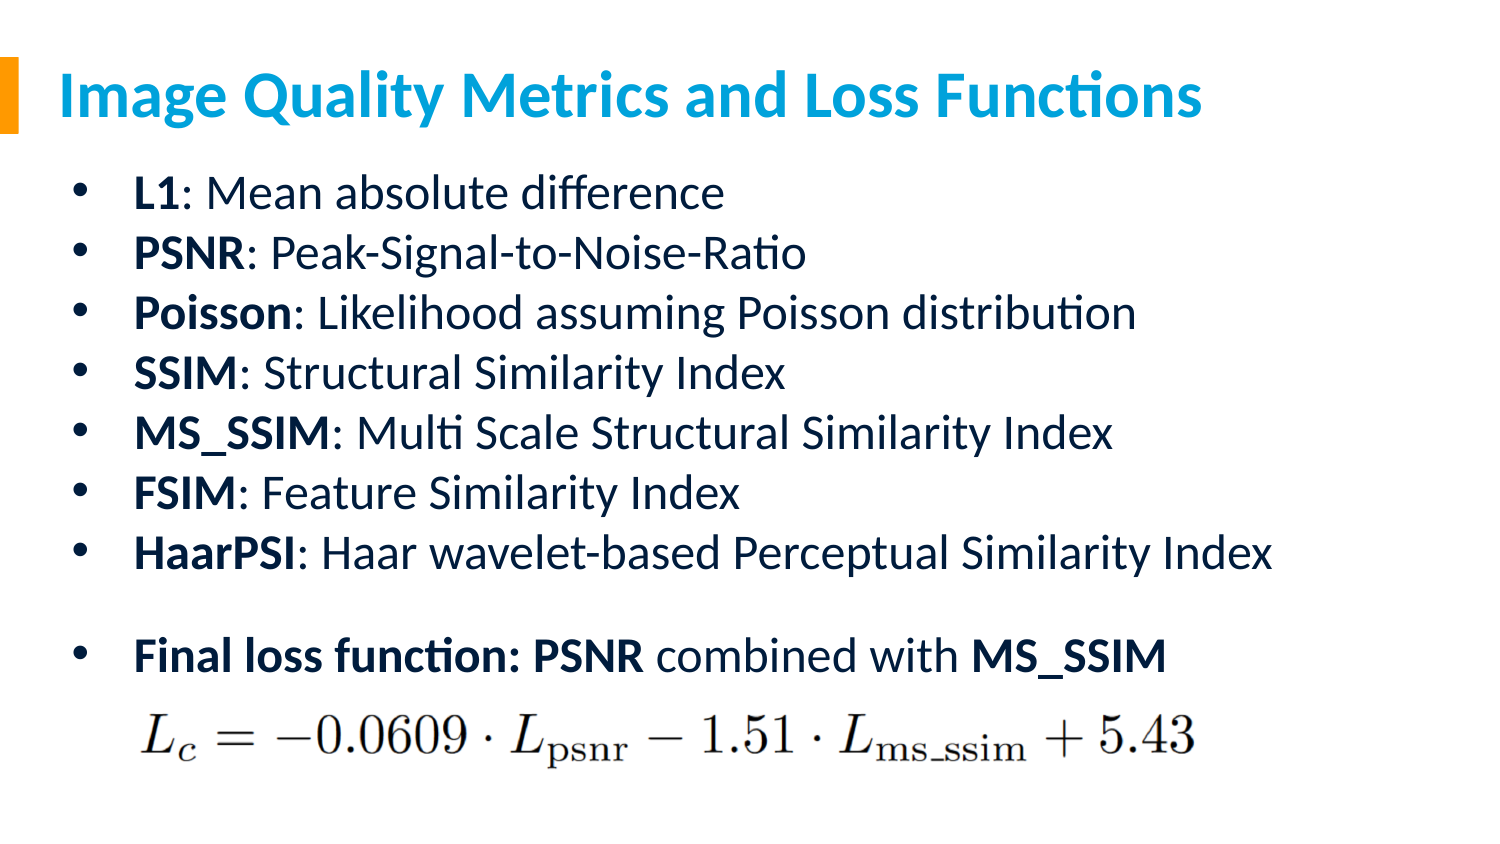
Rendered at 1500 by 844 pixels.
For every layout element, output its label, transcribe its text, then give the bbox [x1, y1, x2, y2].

list Final loss function: PSNR combined with MS_SSIM [59, 622, 1425, 722]
picture [124, 696, 1210, 776]
list L1: Mean absolute difference PSNR: Peak-Signal-to-Noise-Ratio Poisson: Likelihood assuming Poisson distribution SSIM: Structural Similarity Index MS_SSIM: Multi Scale Structural Similarity Index FSIM: Feature Similarity Index HaarPSI: Haar wavelet-based Perceptual Similarity Index [59, 159, 1425, 590]
title Image Quality Metrics and Loss Functions [59, 50, 1425, 144]
